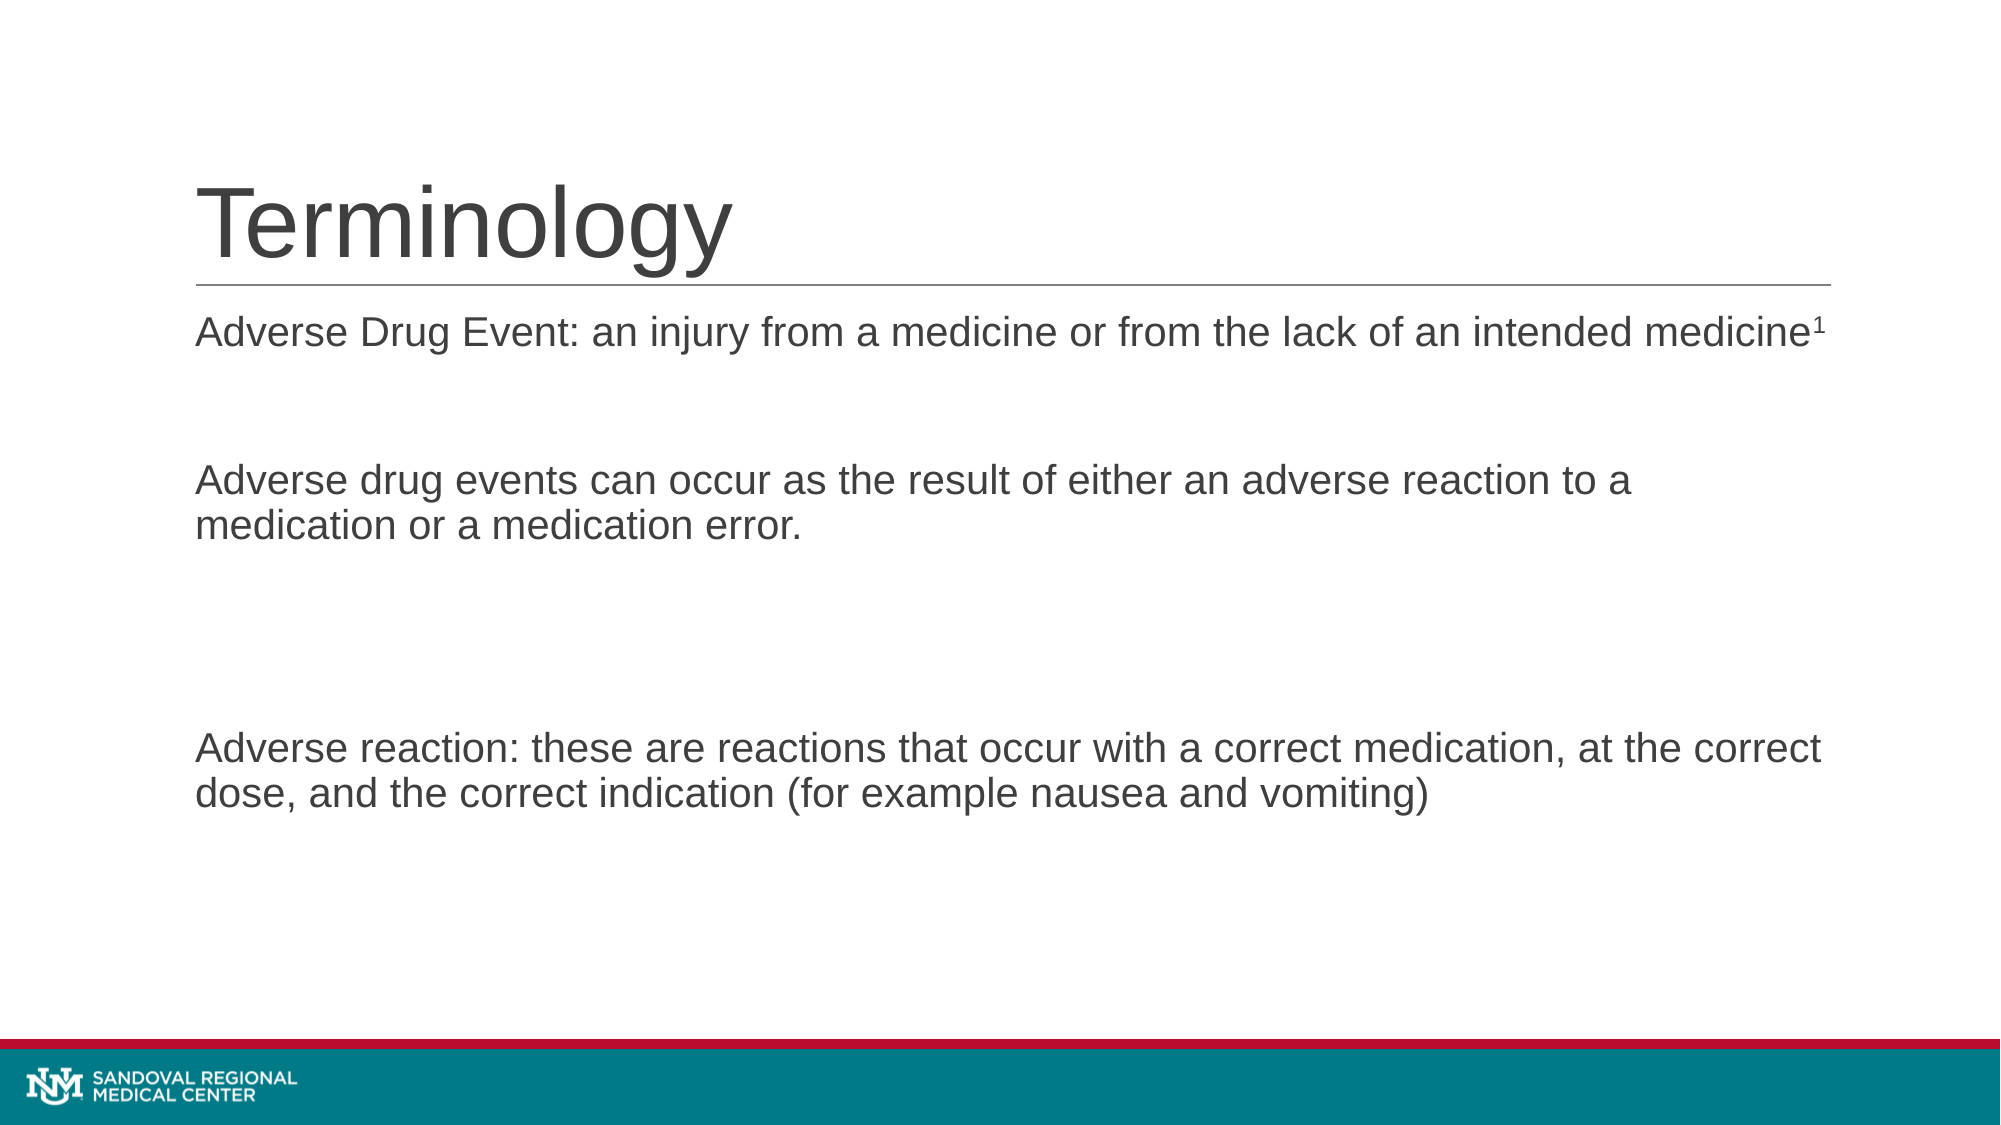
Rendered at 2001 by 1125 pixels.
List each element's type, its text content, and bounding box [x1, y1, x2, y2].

list Adverse Drug Event: an injury from a medicine or from the lack of an intended medicine1 Adverse drug events can occur as the result of either an adverse reaction to a medication or a medication error. Adverse reaction: these are reactions that occur with a correct medication, at the correct dose, and the correct indication (for example nausea and vomiting) [180, 302, 1830, 963]
picture [0, 1049, 2000, 1125]
title Terminology [180, 47, 1830, 285]
